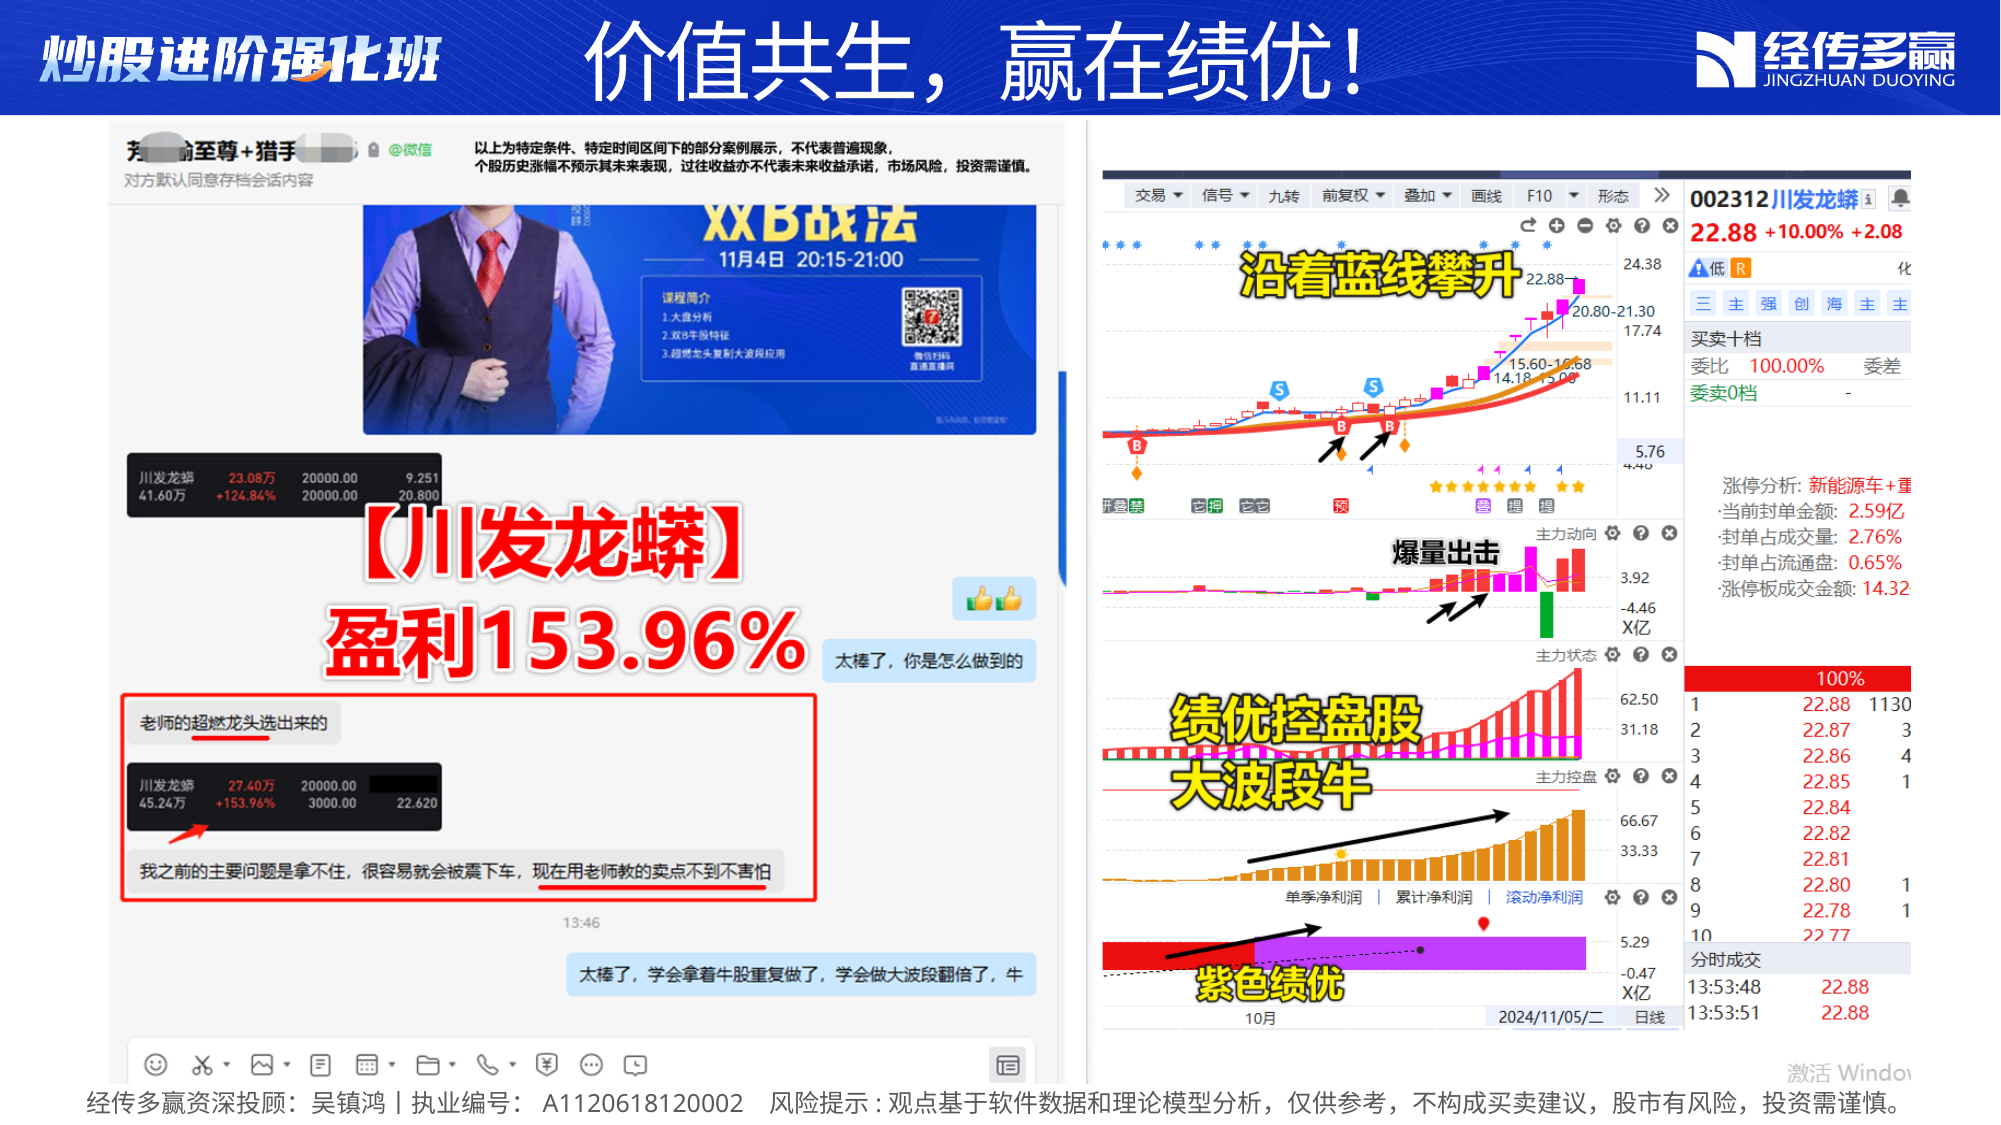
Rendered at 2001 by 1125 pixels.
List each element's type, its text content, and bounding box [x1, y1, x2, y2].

text_box 价值共生，赢在绩优！ [0, 0, 2000, 120]
picture [0, 0, 2001, 1125]
